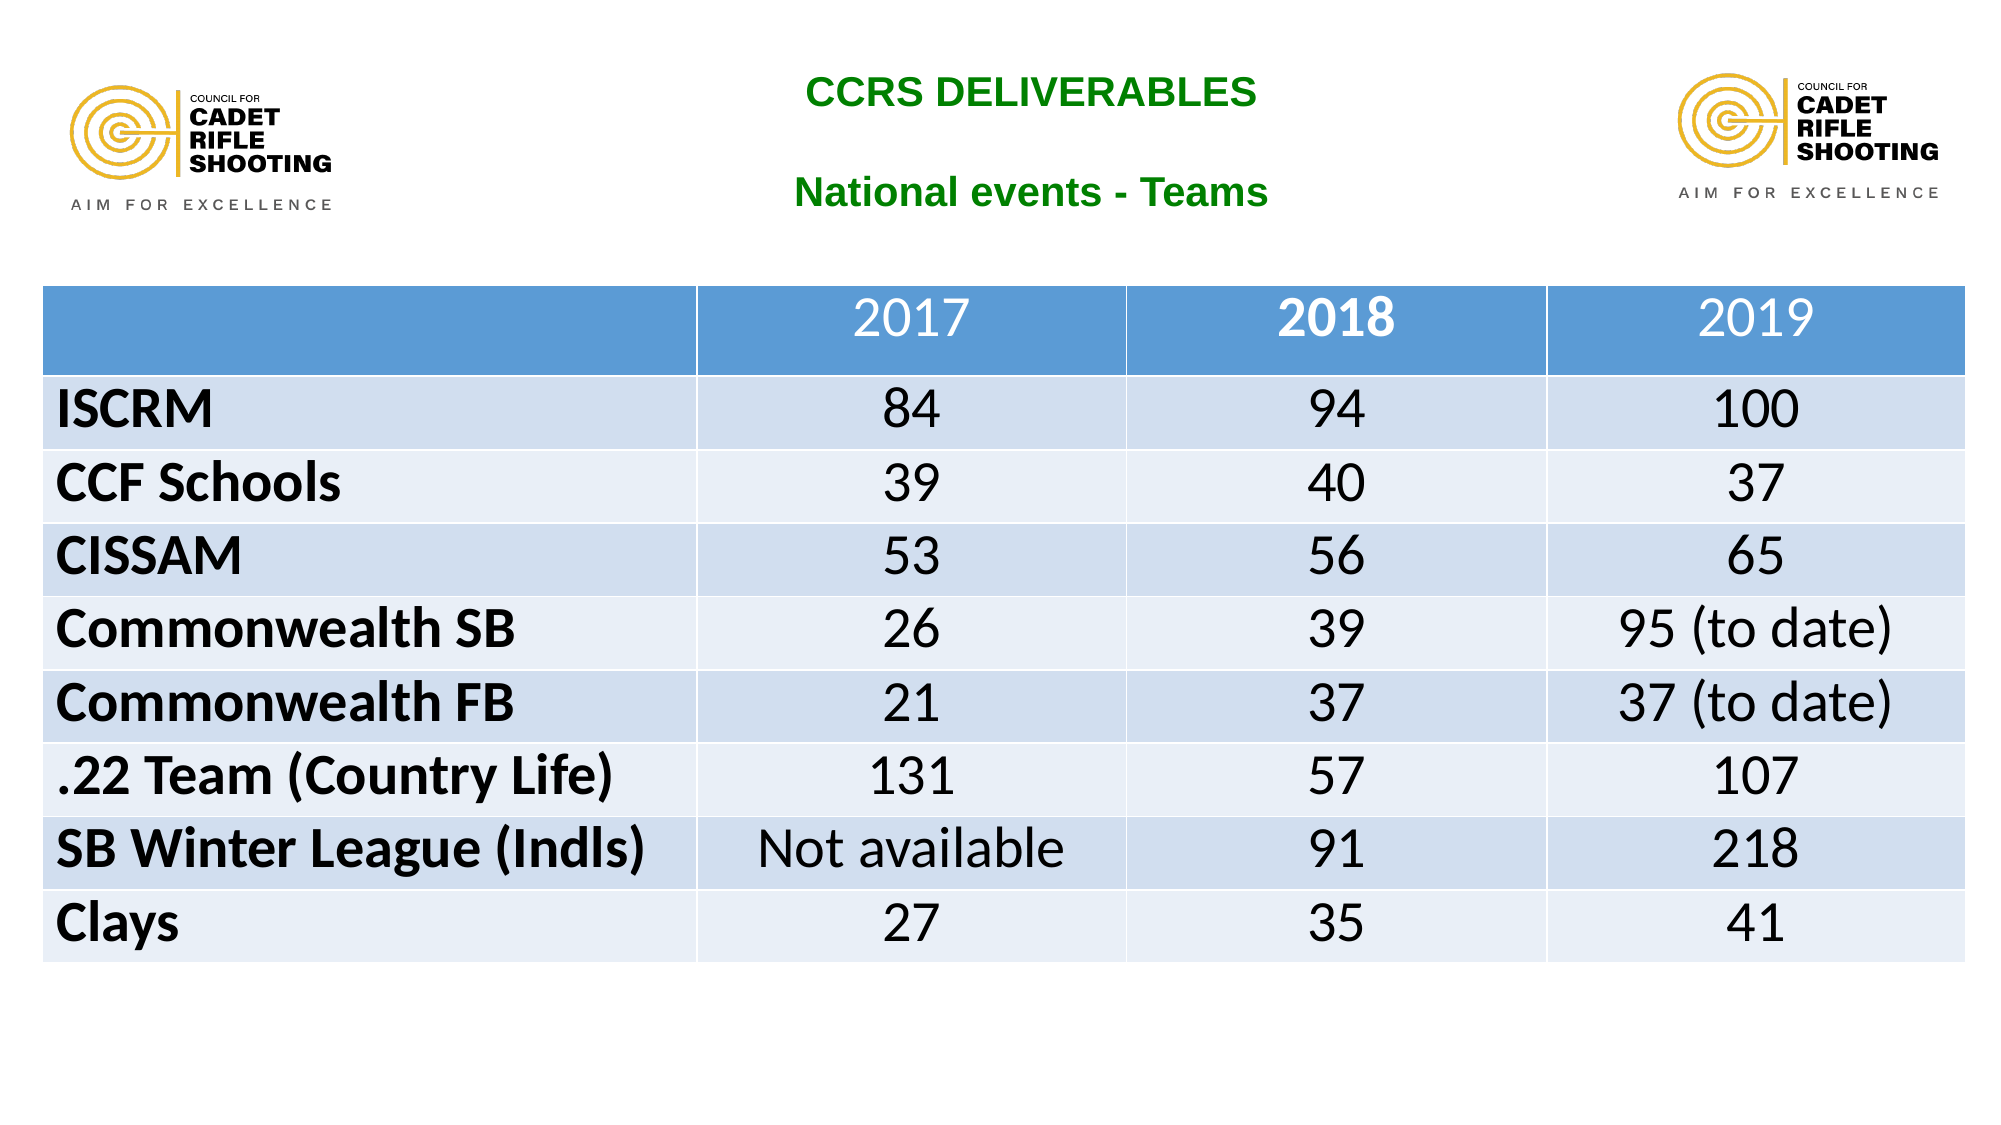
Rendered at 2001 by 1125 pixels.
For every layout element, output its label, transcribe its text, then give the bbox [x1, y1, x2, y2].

table_header 2018 [1127, 286, 1546, 375]
table_cell 94 [1127, 377, 1546, 449]
table_cell 218 [1548, 817, 1965, 889]
table_cell 84 [698, 377, 1126, 449]
table_cell 131 [698, 744, 1126, 816]
text_box CCRS DELIVERABLES National events - Teams [267, 57, 1796, 283]
table_cell 39 [1127, 597, 1546, 669]
table_cell Clays [43, 891, 696, 962]
table_cell ISCRM [43, 377, 696, 449]
table_header 2019 [1548, 286, 1965, 375]
table_cell 57 [1127, 744, 1546, 816]
table_cell 21 [698, 671, 1126, 742]
table_cell 100 [1548, 377, 1965, 449]
table_cell 91 [1127, 817, 1546, 889]
table_cell CCF Schools [43, 451, 696, 522]
table_cell 41 [1548, 891, 1965, 962]
table_cell 65 [1548, 524, 1965, 596]
table_cell 26 [698, 597, 1126, 669]
table_cell Commonwealth FB [43, 671, 696, 742]
table_cell 37 (to date) [1548, 671, 1965, 742]
table_cell 27 [698, 891, 1126, 962]
table_header [43, 286, 696, 375]
table_cell 56 [1127, 524, 1546, 596]
table_cell 37 [1548, 451, 1965, 522]
picture [41, 57, 359, 235]
table_cell Commonwealth SB [43, 597, 696, 669]
table_header 2017 [698, 286, 1126, 375]
table_cell 95 (to date) [1548, 597, 1965, 669]
table_cell CISSAM [43, 524, 696, 596]
table_cell SB Winter League (Indls) [43, 817, 696, 889]
table_cell Not available [698, 817, 1126, 889]
table_cell 39 [698, 451, 1126, 522]
table_cell 40 [1127, 451, 1546, 522]
table_cell 107 [1548, 744, 1965, 816]
picture [1649, 45, 1966, 223]
table_cell 37 [1127, 671, 1546, 742]
table_cell .22 Team (Country Life) [43, 744, 696, 816]
table_cell 35 [1127, 891, 1546, 962]
table_cell 53 [698, 524, 1126, 596]
